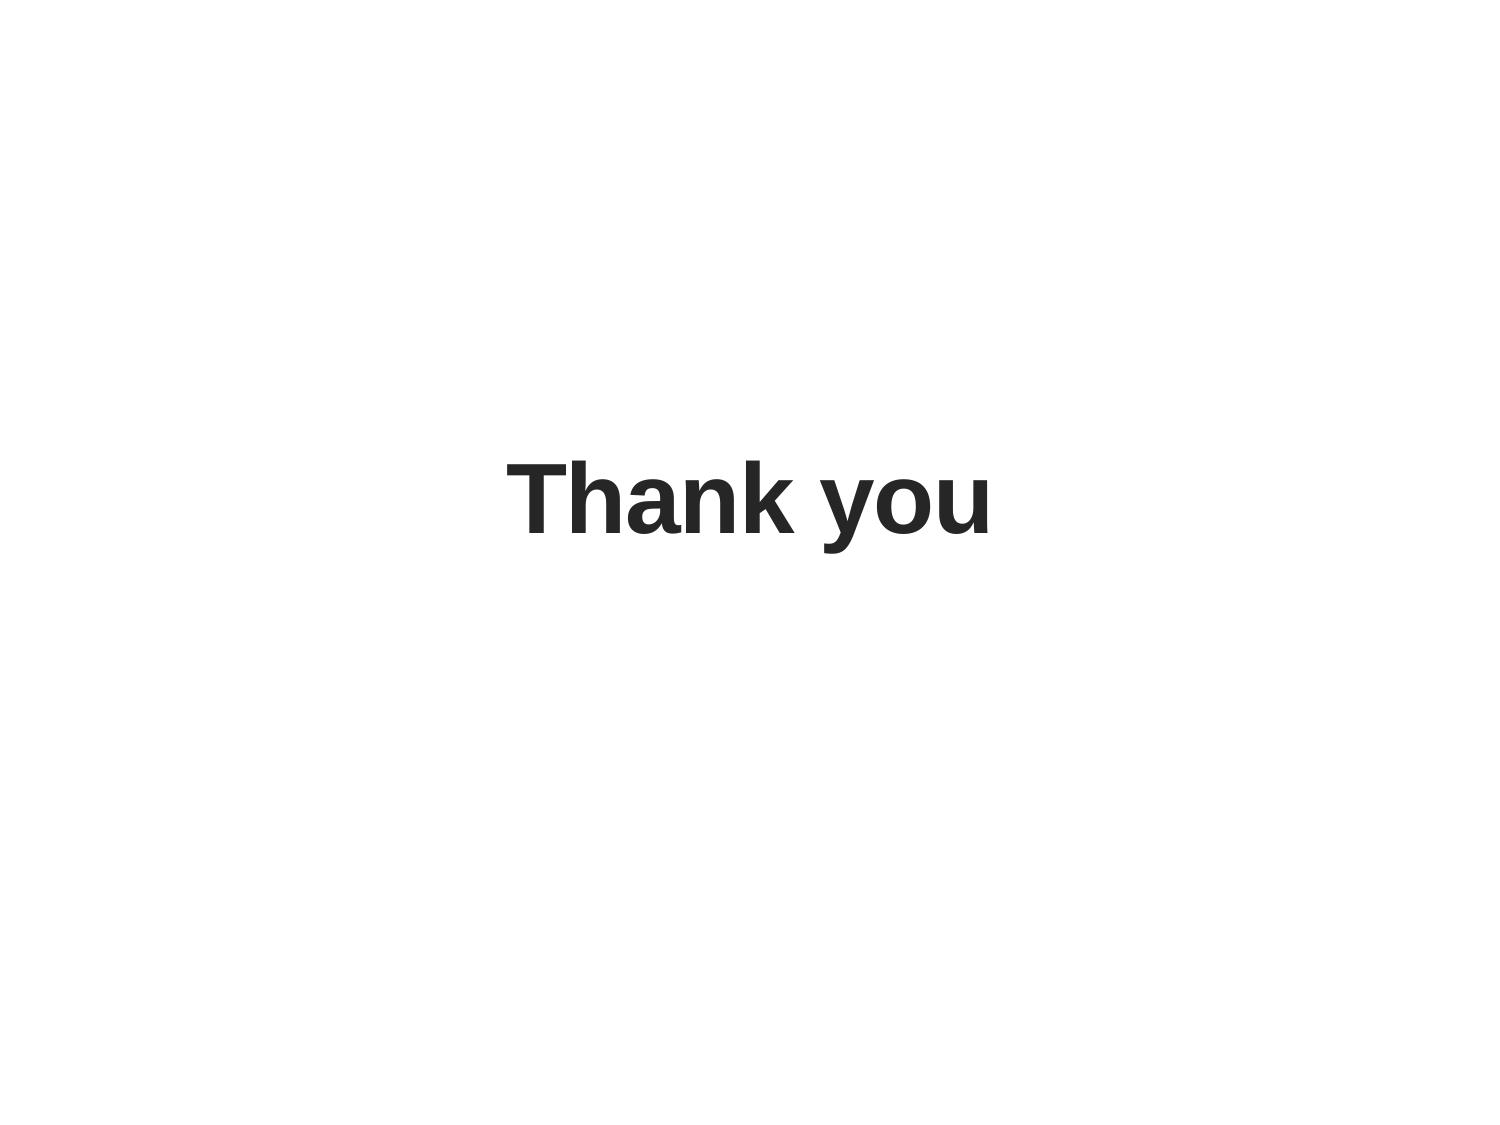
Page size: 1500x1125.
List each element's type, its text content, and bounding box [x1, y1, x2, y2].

text_box Thank you [371, 447, 1129, 556]
